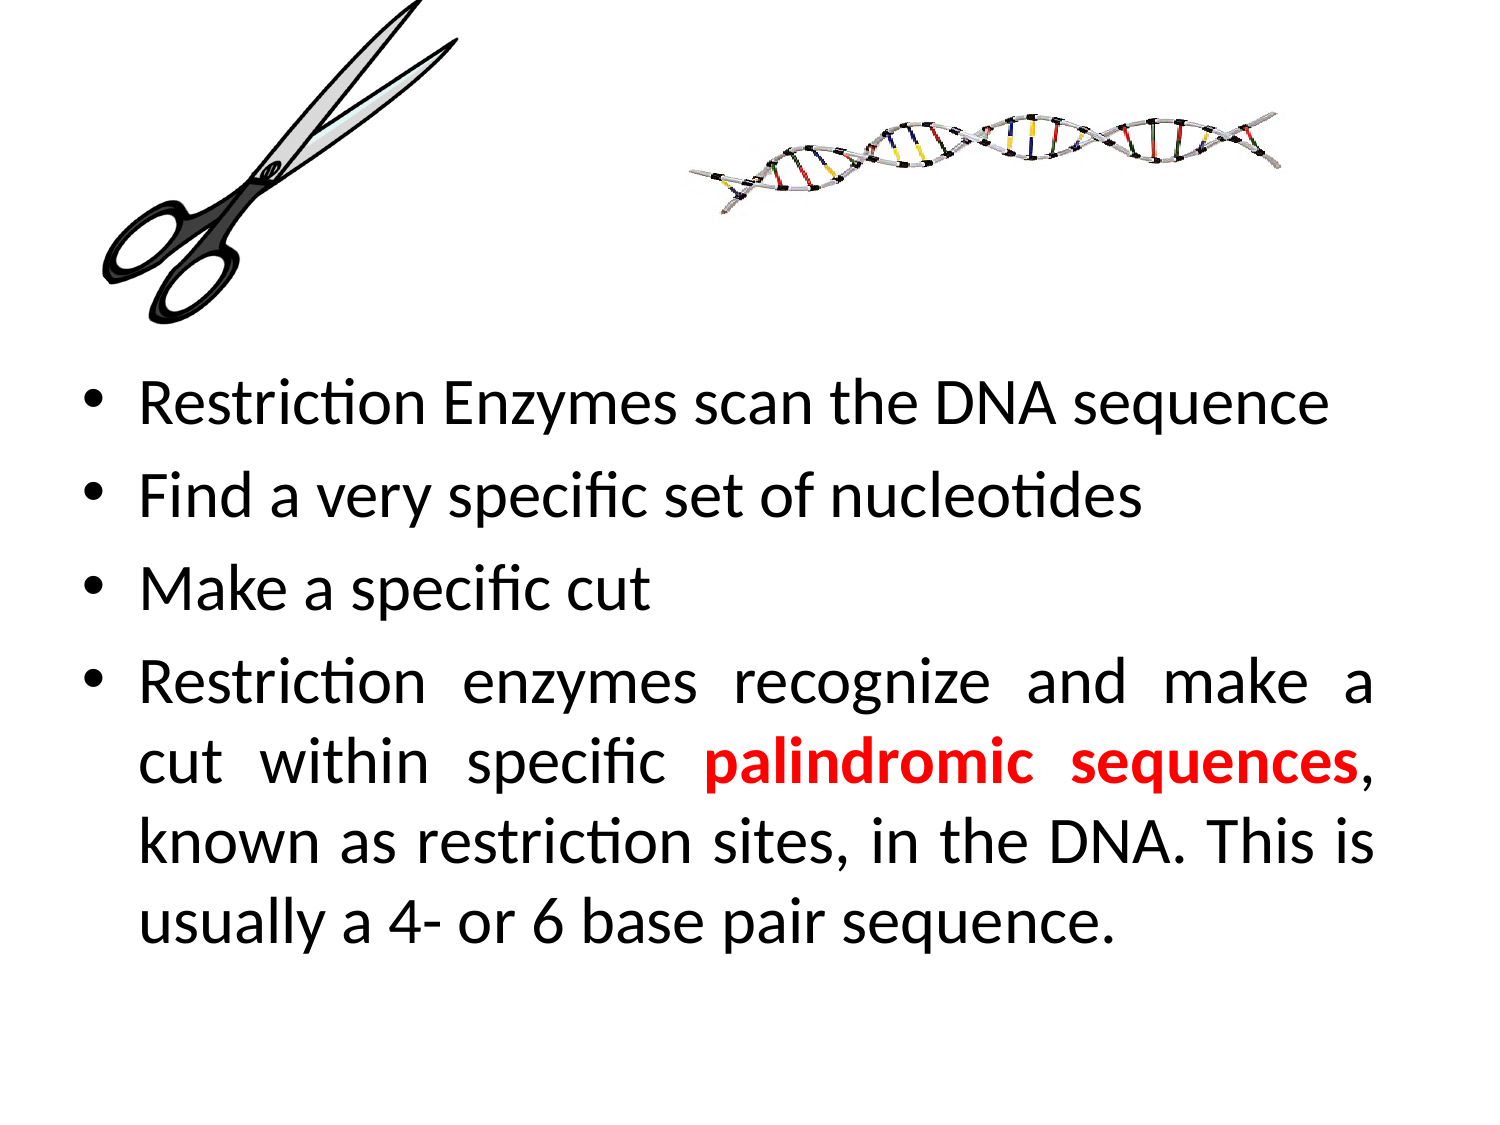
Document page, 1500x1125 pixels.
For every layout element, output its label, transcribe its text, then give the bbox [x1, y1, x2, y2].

picture [624, 24, 1351, 303]
picture [65, 0, 505, 374]
list Restriction Enzymes scan the DNA sequence Find a very specific set of nucleotides Make a specific cut Restriction enzymes recognize and make a cut within specific palindromic sequences, known as restriction sites, in the DNA. This is usually a 4- or 6 base pair sequence. [66, 349, 1392, 752]
